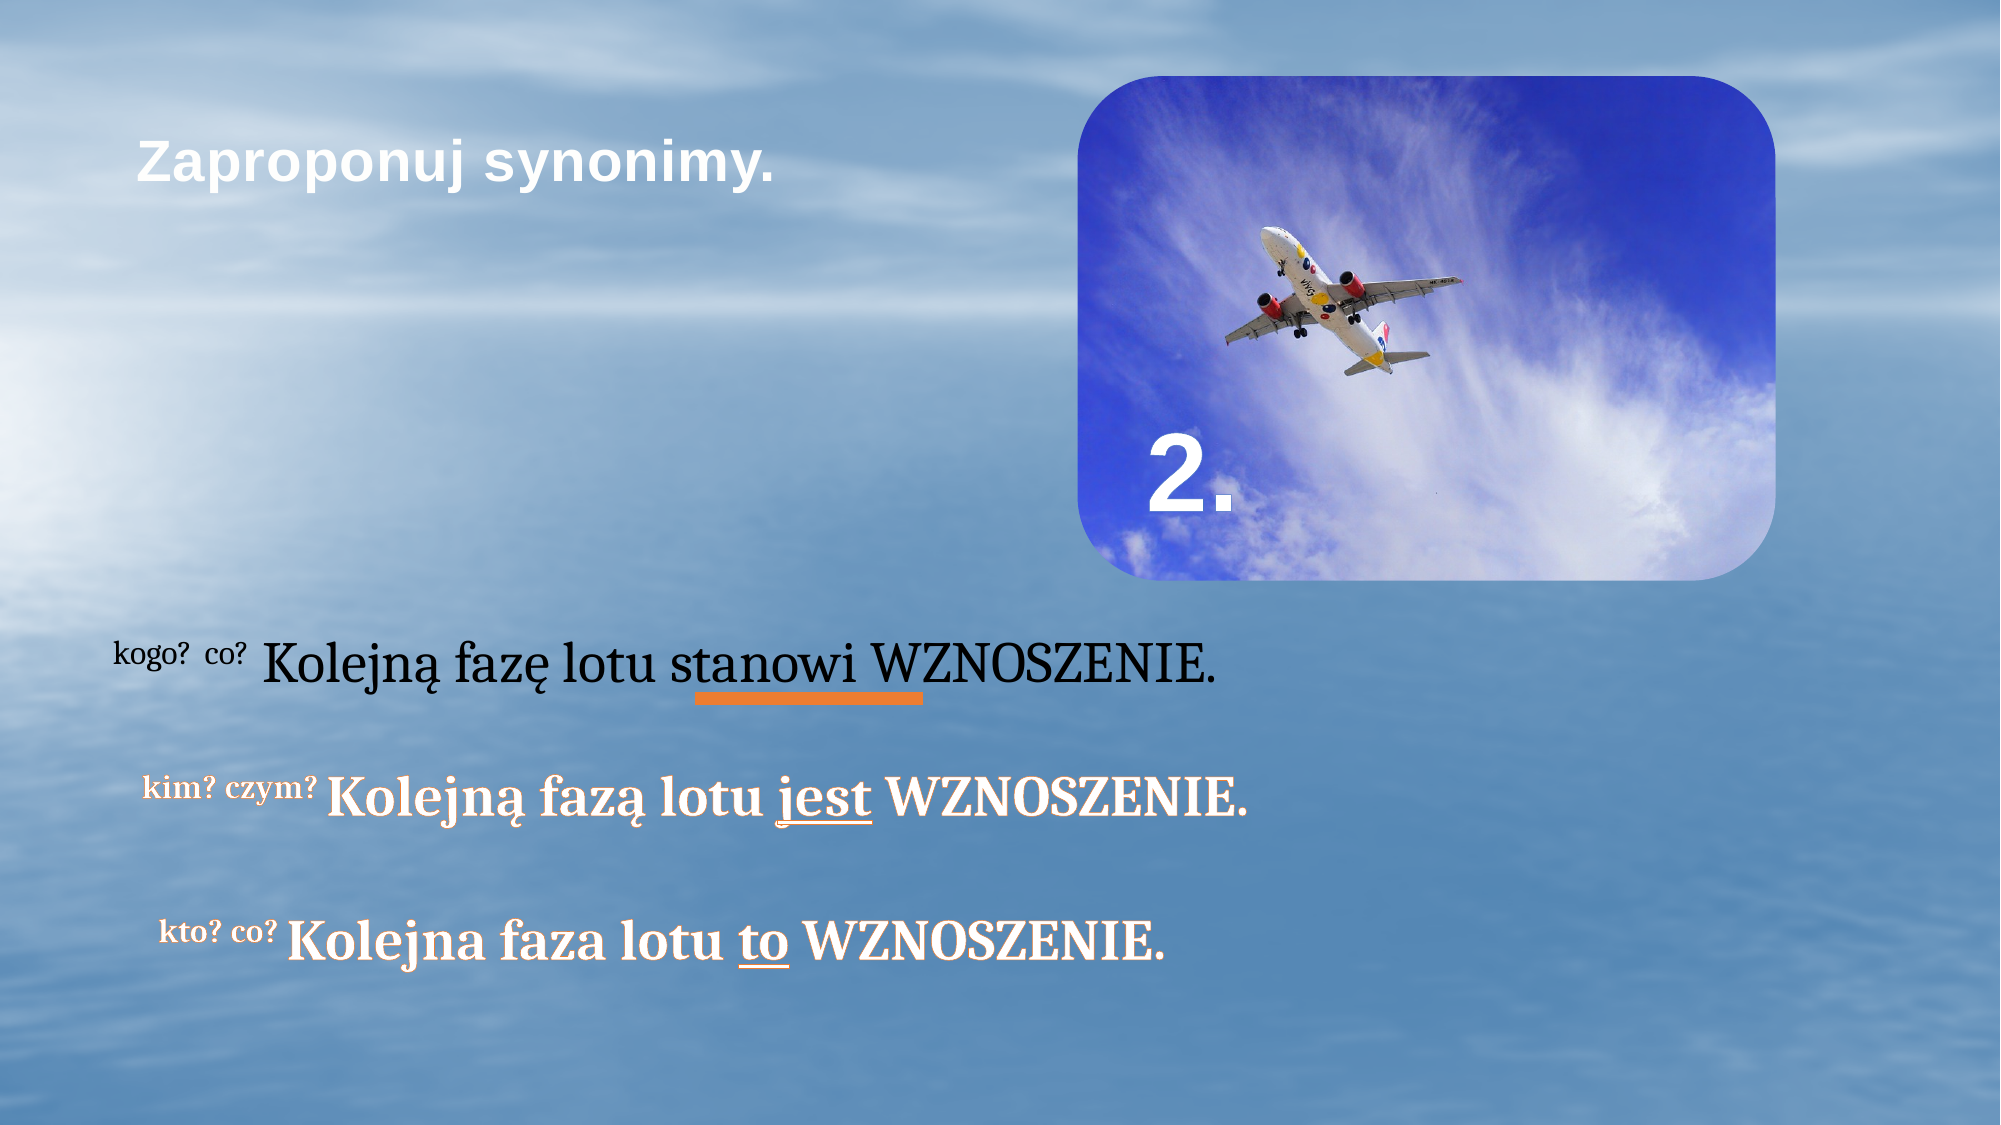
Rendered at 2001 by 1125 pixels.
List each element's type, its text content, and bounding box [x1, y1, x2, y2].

picture [1077, 76, 1776, 581]
text_box Zaproponuj synonimy. [121, 116, 792, 201]
text_box kogo? co? Kolejną fazę lotu stanowi WZNOSZENIE. [98, 606, 1946, 763]
text_box kim? czym? Kolejną fazą lotu jest WZNOSZENIE. [126, 749, 1265, 835]
text_box kto? co? Kolejna faza lotu to WZNOSZENIE. [143, 893, 1182, 979]
